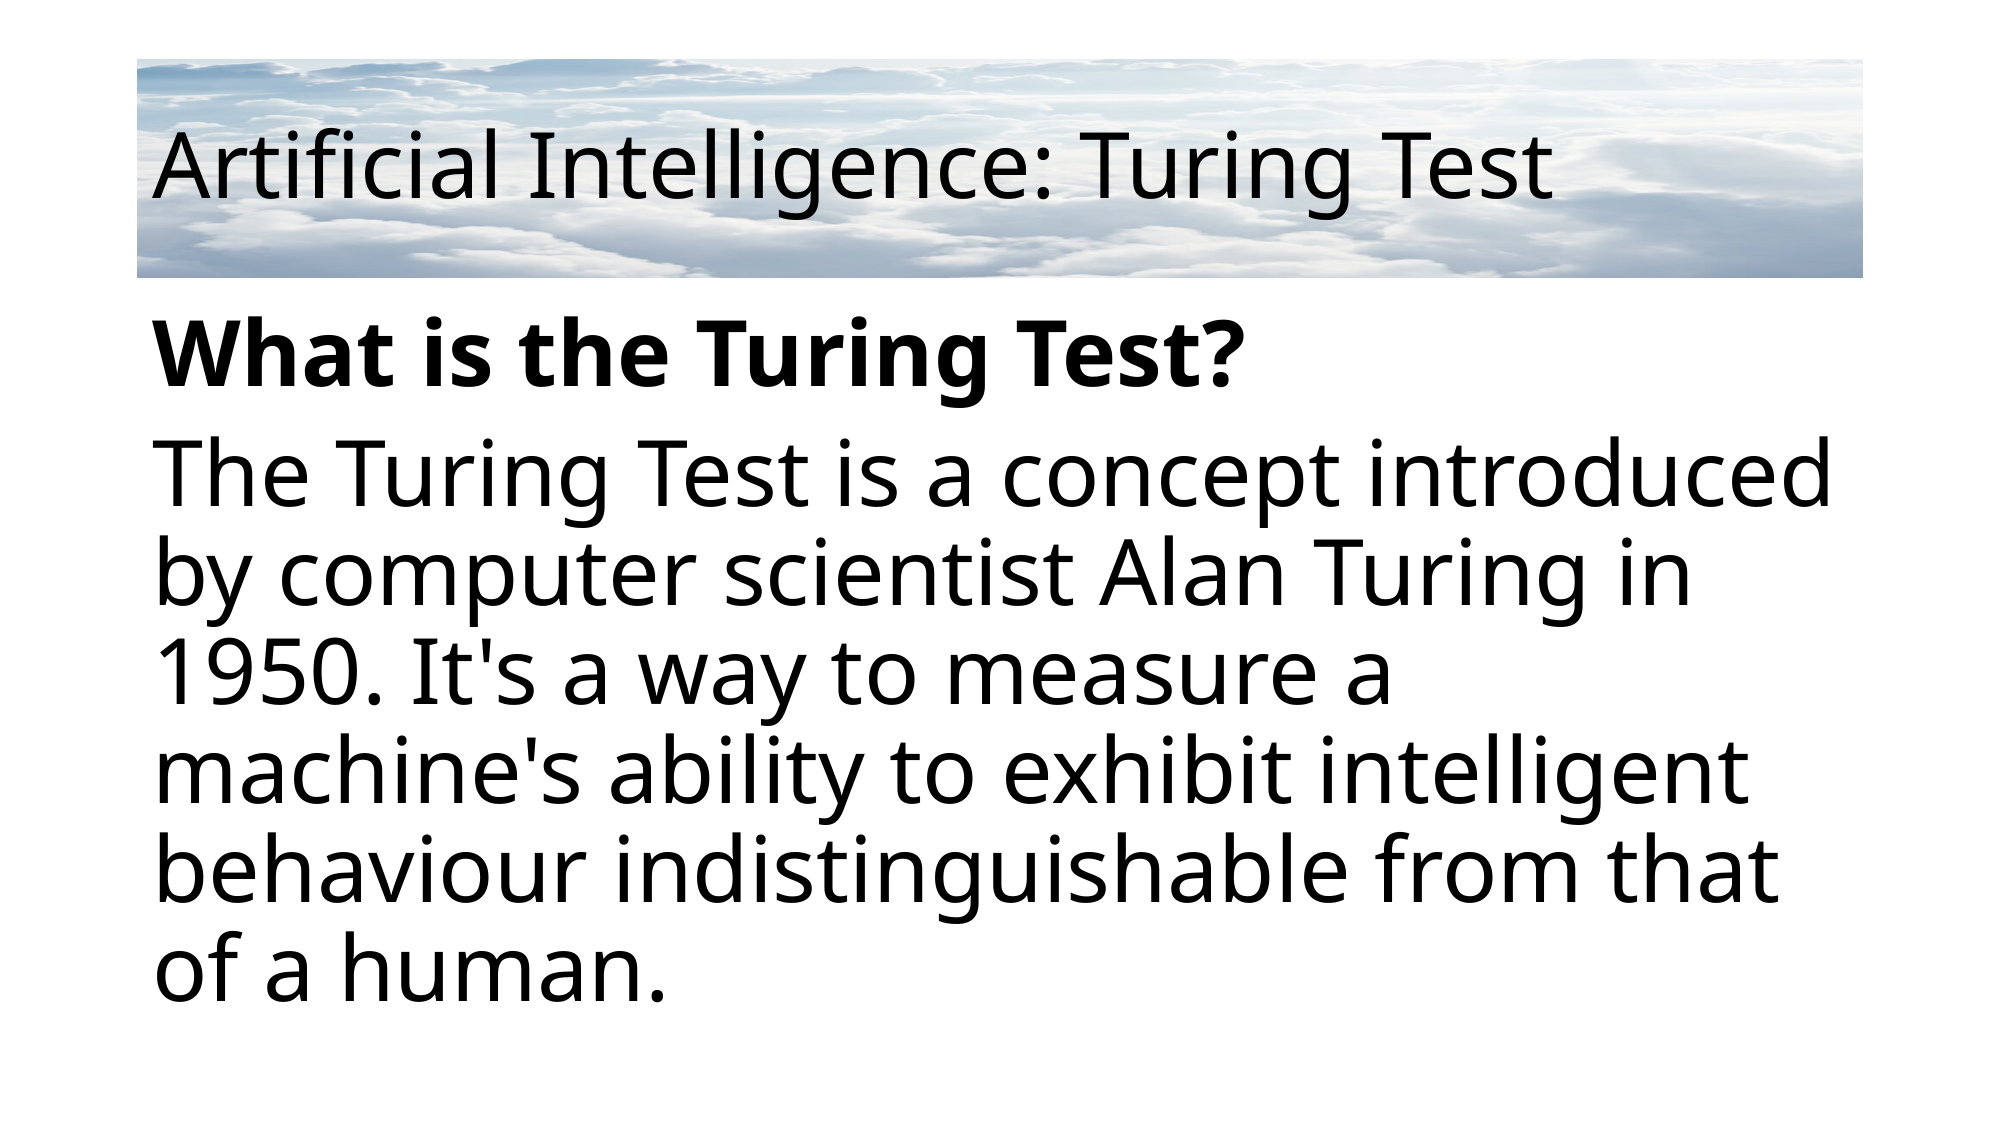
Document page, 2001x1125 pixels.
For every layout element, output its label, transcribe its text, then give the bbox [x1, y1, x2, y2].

picture [136, 59, 1863, 278]
list What is the Turing Test? The Turing Test is a concept introduced by computer scientist Alan Turing in 1950. It's a way to measure a machine's ability to exhibit intelligent behaviour indistinguishable from that of a human. [137, 299, 1863, 1066]
